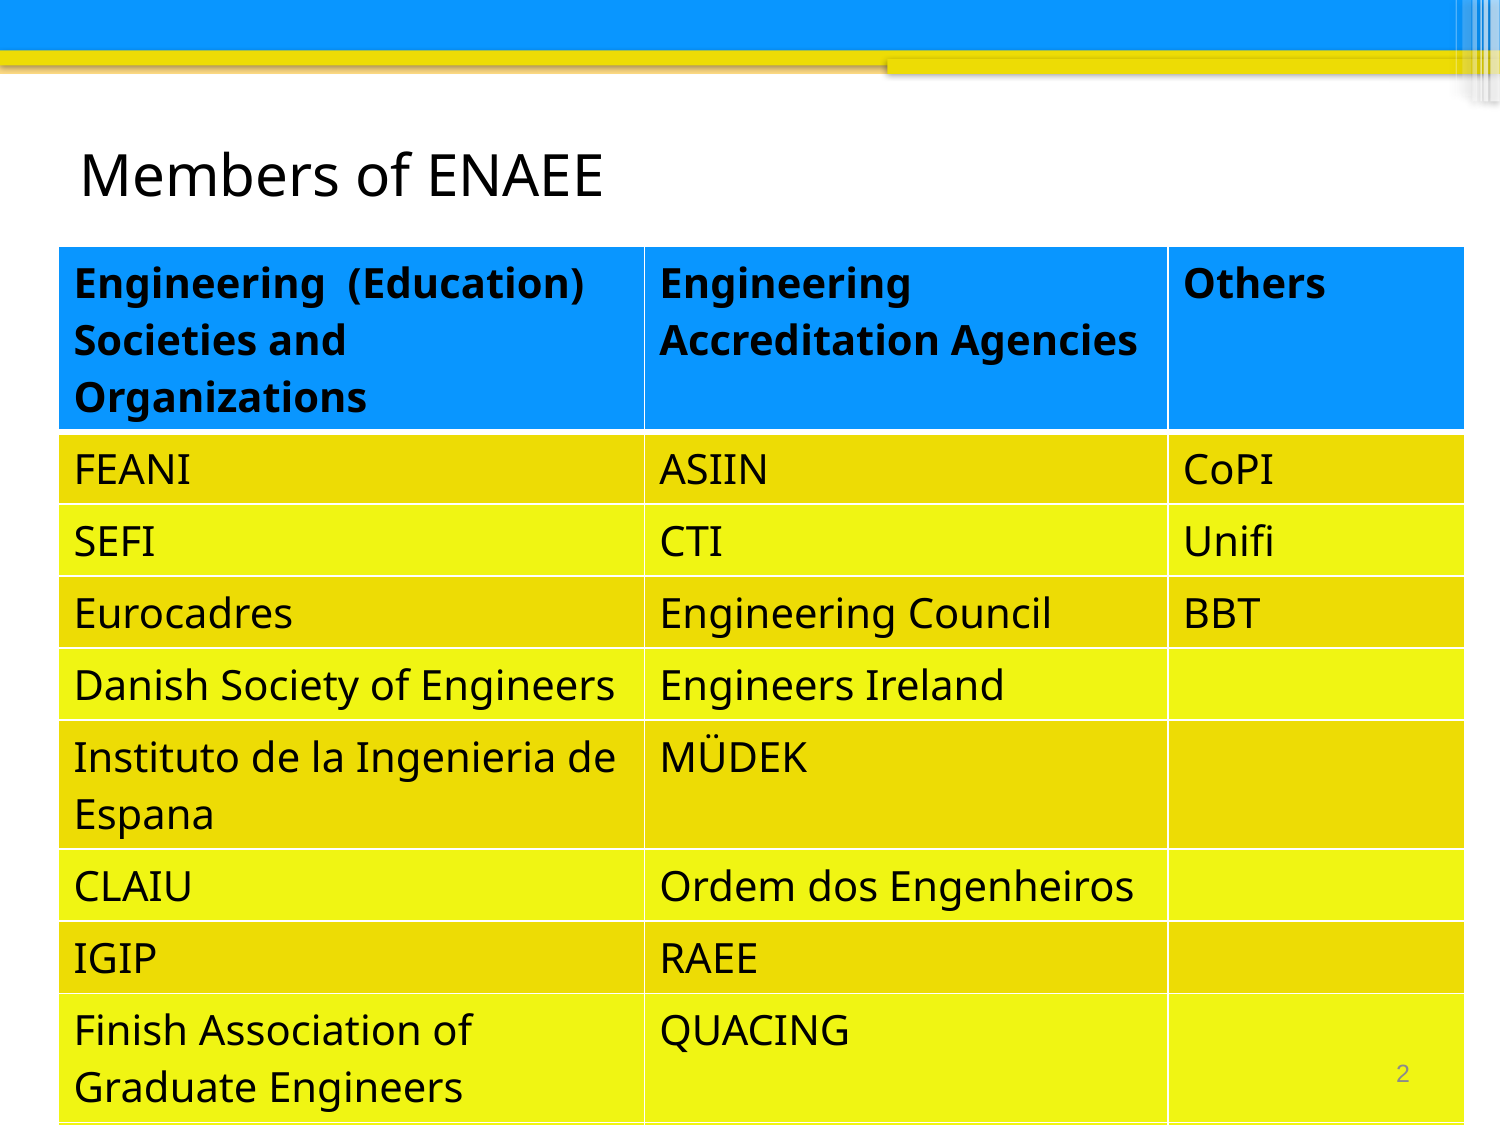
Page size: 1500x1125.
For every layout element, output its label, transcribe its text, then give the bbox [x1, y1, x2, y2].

table_cell BBT [1169, 577, 1464, 647]
table_cell Eurocadres [59, 577, 644, 647]
table_cell IGIP [59, 922, 644, 993]
table_cell CTI [645, 505, 1167, 575]
table_cell MÜDEK [645, 721, 1167, 848]
table_cell Engineering Council [645, 577, 1167, 647]
table_cell Danish Society of Engineers [59, 649, 644, 719]
table_cell FEANI [59, 435, 644, 503]
table_header Engineering Accreditation Agencies [645, 247, 1167, 429]
table_cell [1169, 994, 1464, 1122]
table_cell ASIIN [645, 435, 1167, 503]
table_cell CoPI [1169, 435, 1464, 503]
table_cell QUACING [645, 994, 1167, 1122]
table_cell SEFI [59, 505, 644, 575]
slide_number 2 [1074, 1042, 1425, 1103]
table_cell [1169, 721, 1464, 848]
table_cell Finish Association of Graduate Engineers [59, 994, 644, 1122]
table_cell RAEE [645, 922, 1167, 993]
table_cell [1169, 850, 1464, 920]
table_cell CLAIU [59, 850, 644, 920]
table_cell Ordem dos Engenheiros [645, 850, 1167, 920]
table_cell Instituto de la Ingenieria de Espana [59, 721, 644, 848]
title Members of ENAEE [64, 101, 1416, 244]
table_header Engineering (Education) Societies and Organizations [59, 247, 644, 429]
table_cell Engineers Ireland [645, 649, 1167, 719]
table_cell [1169, 649, 1464, 719]
table_cell Unifi [1169, 505, 1464, 575]
table_cell [1169, 922, 1464, 993]
table_header Others [1169, 247, 1464, 429]
